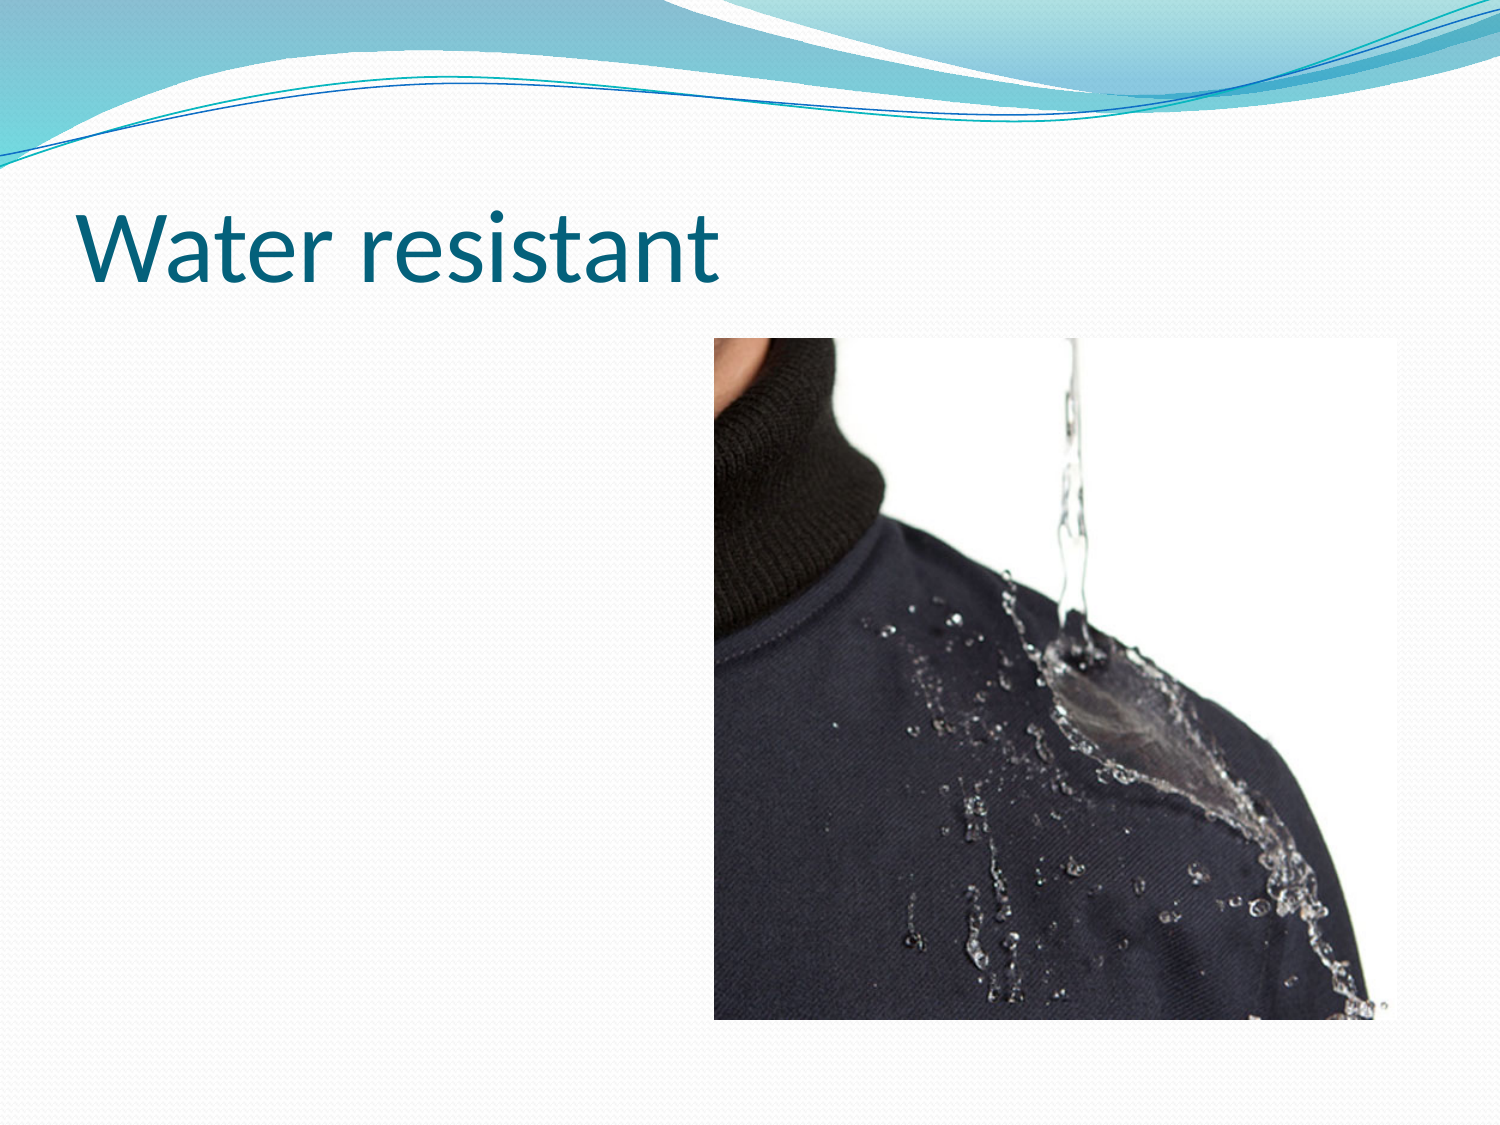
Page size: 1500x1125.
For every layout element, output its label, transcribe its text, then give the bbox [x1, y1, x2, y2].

picture [714, 337, 1397, 1020]
title Water resistant [75, 115, 1425, 303]
